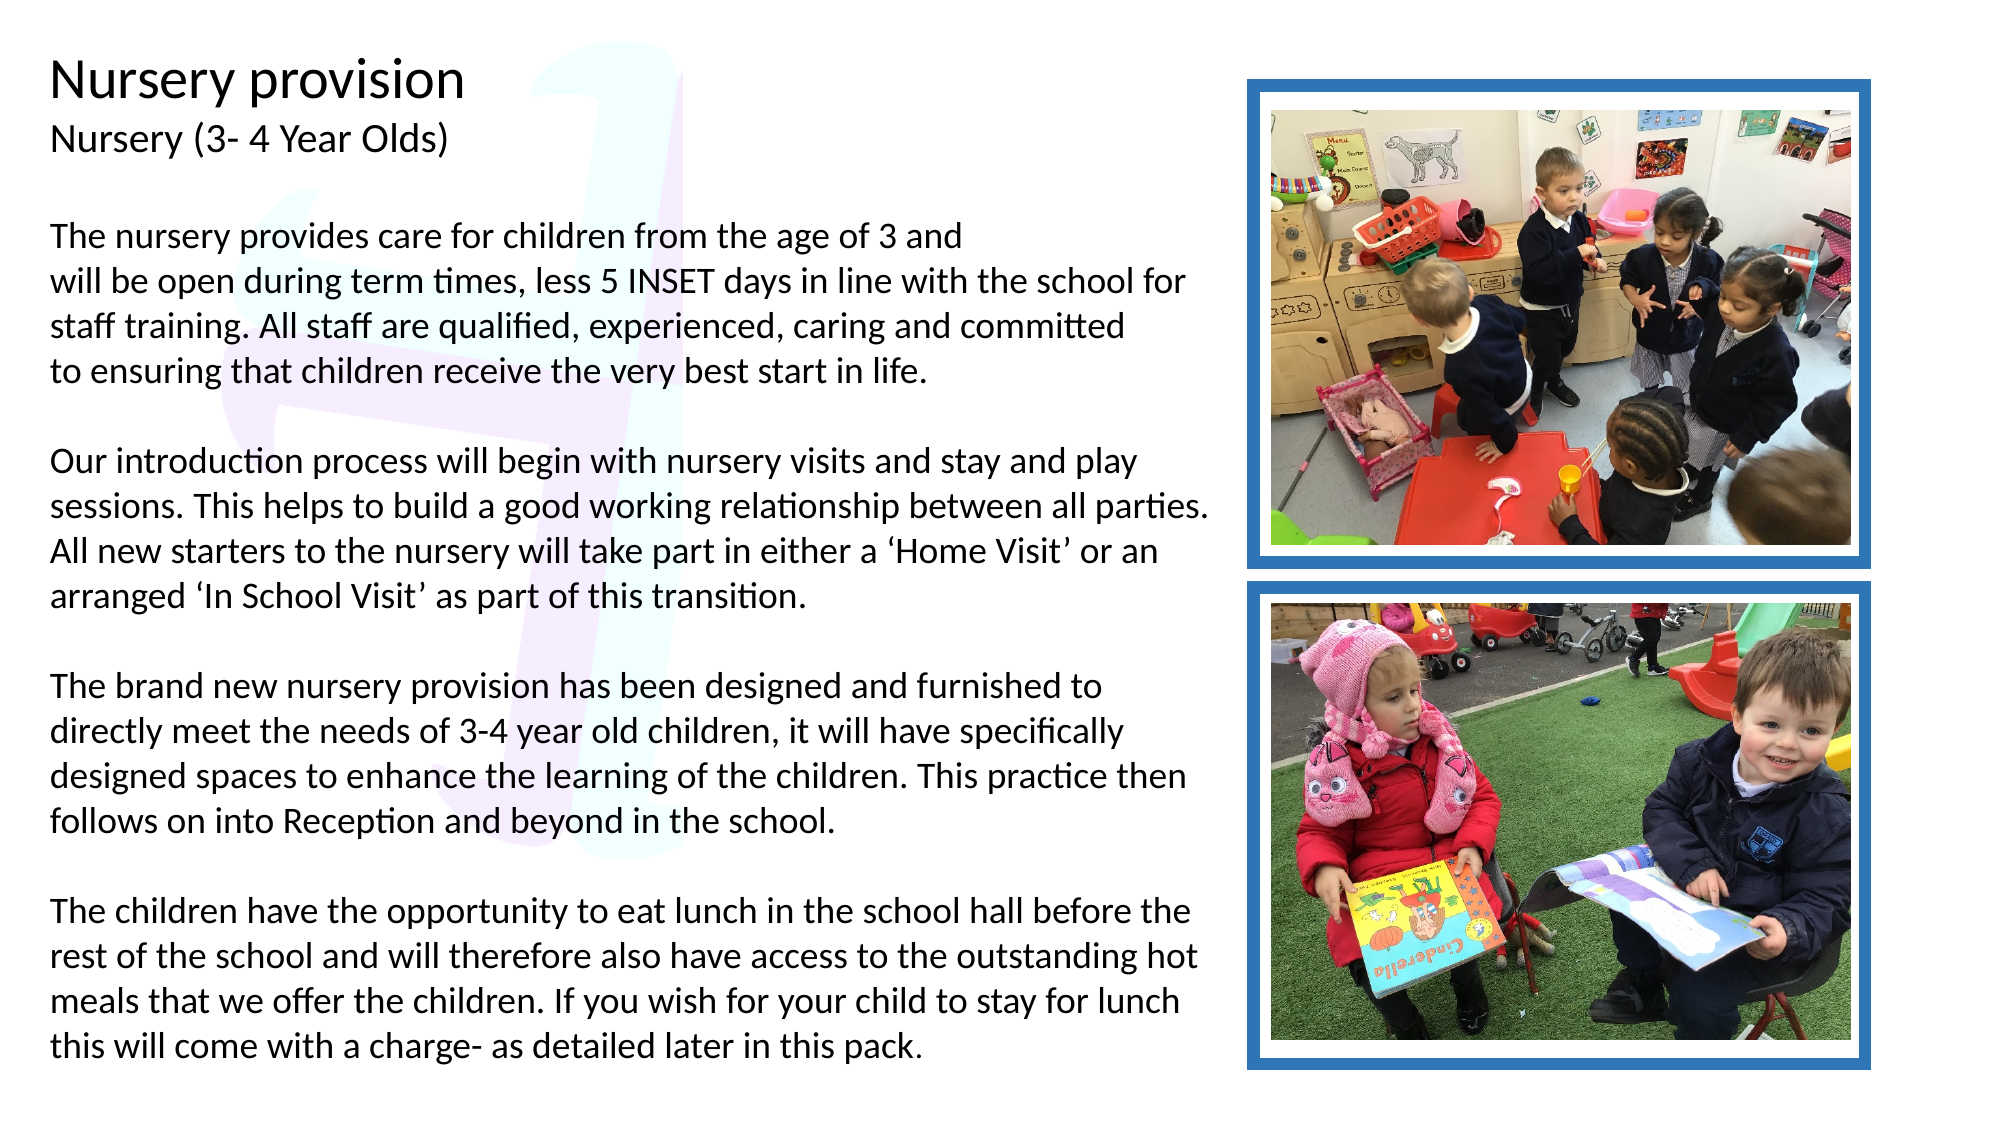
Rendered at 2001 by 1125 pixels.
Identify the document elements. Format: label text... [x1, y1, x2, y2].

picture [0, 0, 683, 966]
text_box [1252, 586, 1866, 1065]
text_box Nursery provision Nursery (3- 4 Year Olds) The nursery provides care for children from the age of 3 and will be open during term times, less 5 INSET days in line with the school for staff training. All staff are qualified, experienced, caring and committed to ensuring that children receive the very best start in life. Our introduction process will begin with nursery visits and stay and play sessions. This helps to build a good working relationship between all parties. All new starters to the nursery will take part in either a ‘Home Visit’ or an arranged ‘In School Visit’ as part of this transition. The brand new nursery provision has been designed and furnished to directly meet the needs of 3-4 year old children, it will have specifically designed spaces to enhance the learning of the children. This practice then follows on into Reception and beyond in the school. The children have the opportunity to eat lunch in the school hall before the rest of the school and will therefore also have access to the outstanding hot meals that we offer the children. If you wish for your child to stay for lunch this will come with a charge- as detailed later in this pack. [34, 33, 1237, 1073]
picture [1271, 602, 1851, 1040]
text_box [1252, 84, 1866, 563]
picture [1271, 110, 1851, 545]
